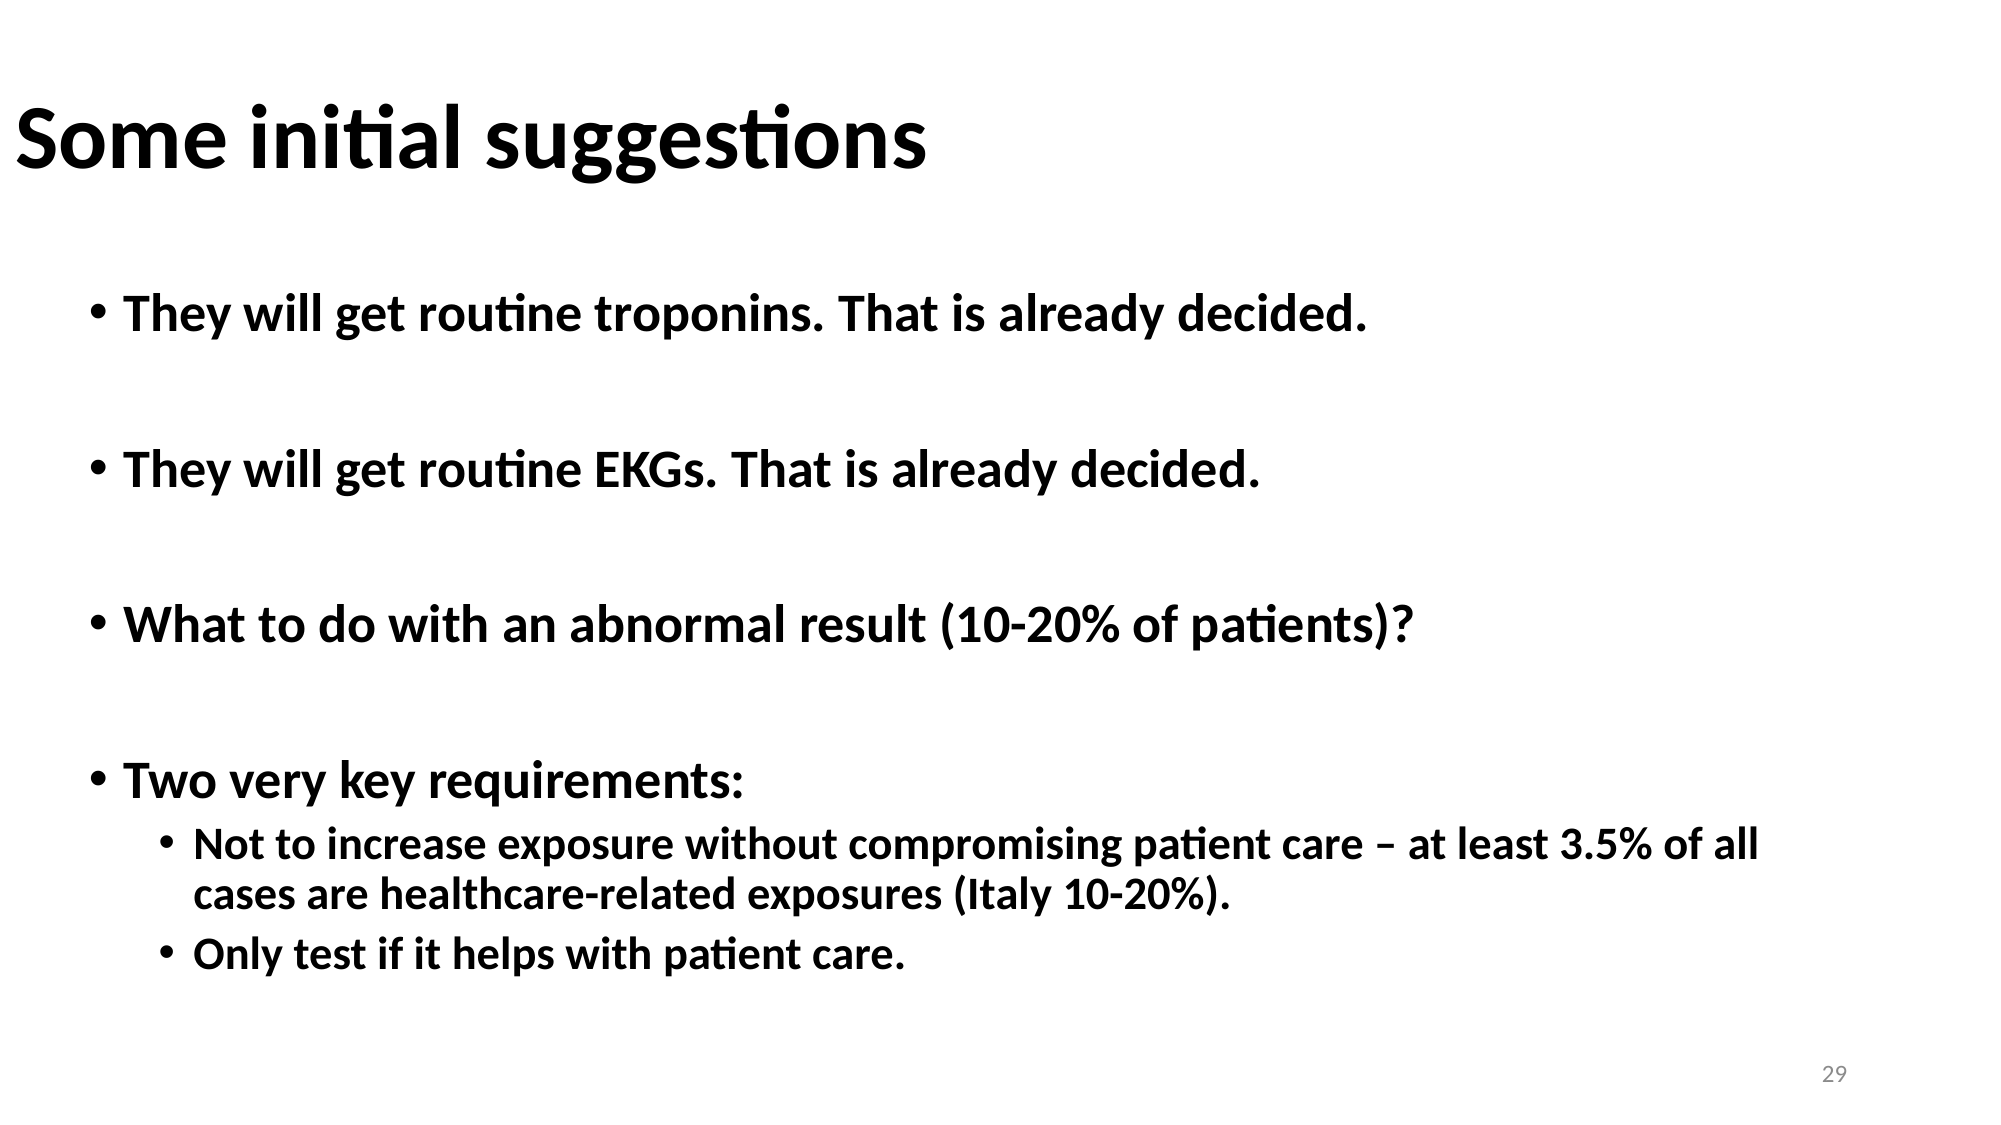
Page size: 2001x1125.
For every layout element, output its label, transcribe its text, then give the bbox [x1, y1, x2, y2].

title Some initial suggestions [0, 0, 2000, 278]
slide_number 29 [1412, 1042, 1863, 1103]
list They will get routine troponins. That is already decided. They will get routine EKGs. That is already decided. What to do with an abnormal result (10-20% of patients)? Two very key requirements: Not to increase exposure without compromising patient care – at least 3.5% of all cases are healthcare-related exposures (Italy 10-20%). Only test if it helps with patient care. [73, 277, 1863, 992]
